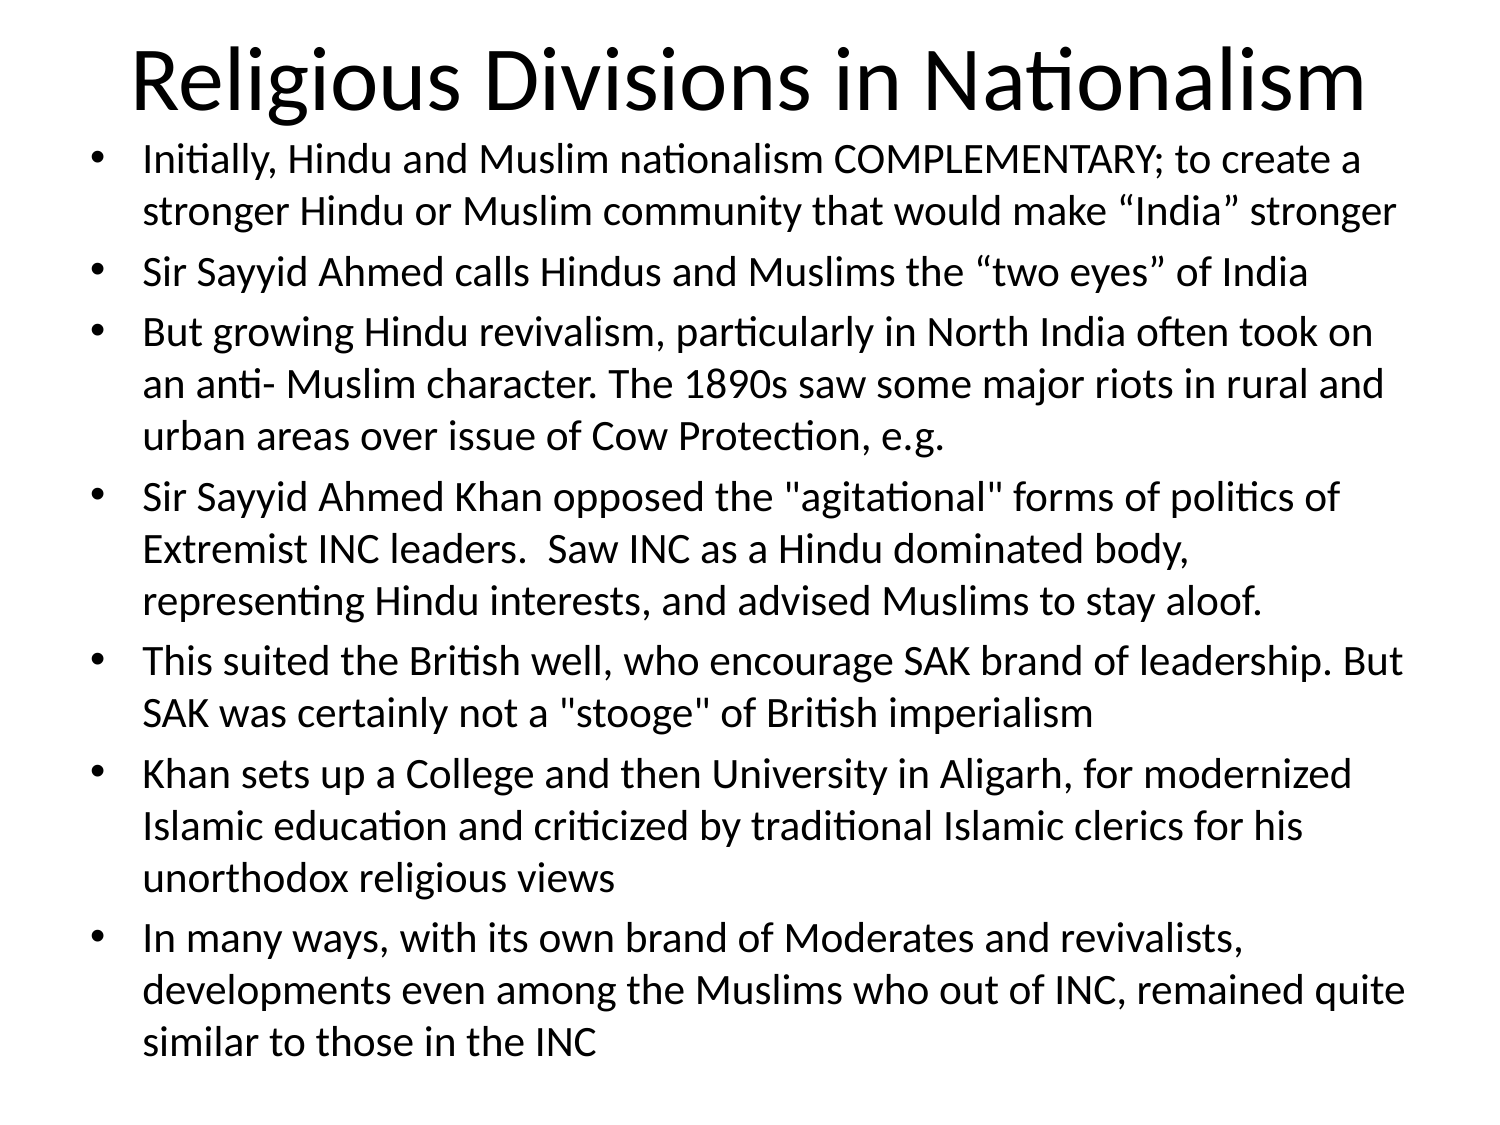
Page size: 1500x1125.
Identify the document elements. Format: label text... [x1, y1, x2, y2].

title Religious Divisions in Nationalism [75, 0, 1425, 122]
list Initially, Hindu and Muslim nationalism COMPLEMENTARY; to create a stronger Hindu or Muslim community that would make “India” stronger Sir Sayyid Ahmed calls Hindus and Muslims the “two eyes” of India But growing Hindu revivalism, particularly in North India often took on an anti- Muslim character. The 1890s saw some major riots in rural and urban areas over issue of Cow Protection, e.g. Sir Sayyid Ahmed Khan opposed the "agitational" forms of politics of Extremist INC leaders. Saw INC as a Hindu dominated body, representing Hindu interests, and advised Muslims to stay aloof. This suited the British well, who encourage SAK brand of leadership. But SAK was certainly not a "stooge" of British imperialism Khan sets up a College and then University in Aligarh, for modernized Islamic education and criticized by traditional Islamic clerics for his unorthodox religious views In many ways, with its own brand of Moderates and revivalists, developments even among the Muslims who out of INC, remained quite similar to those in the INC [75, 122, 1425, 1125]
